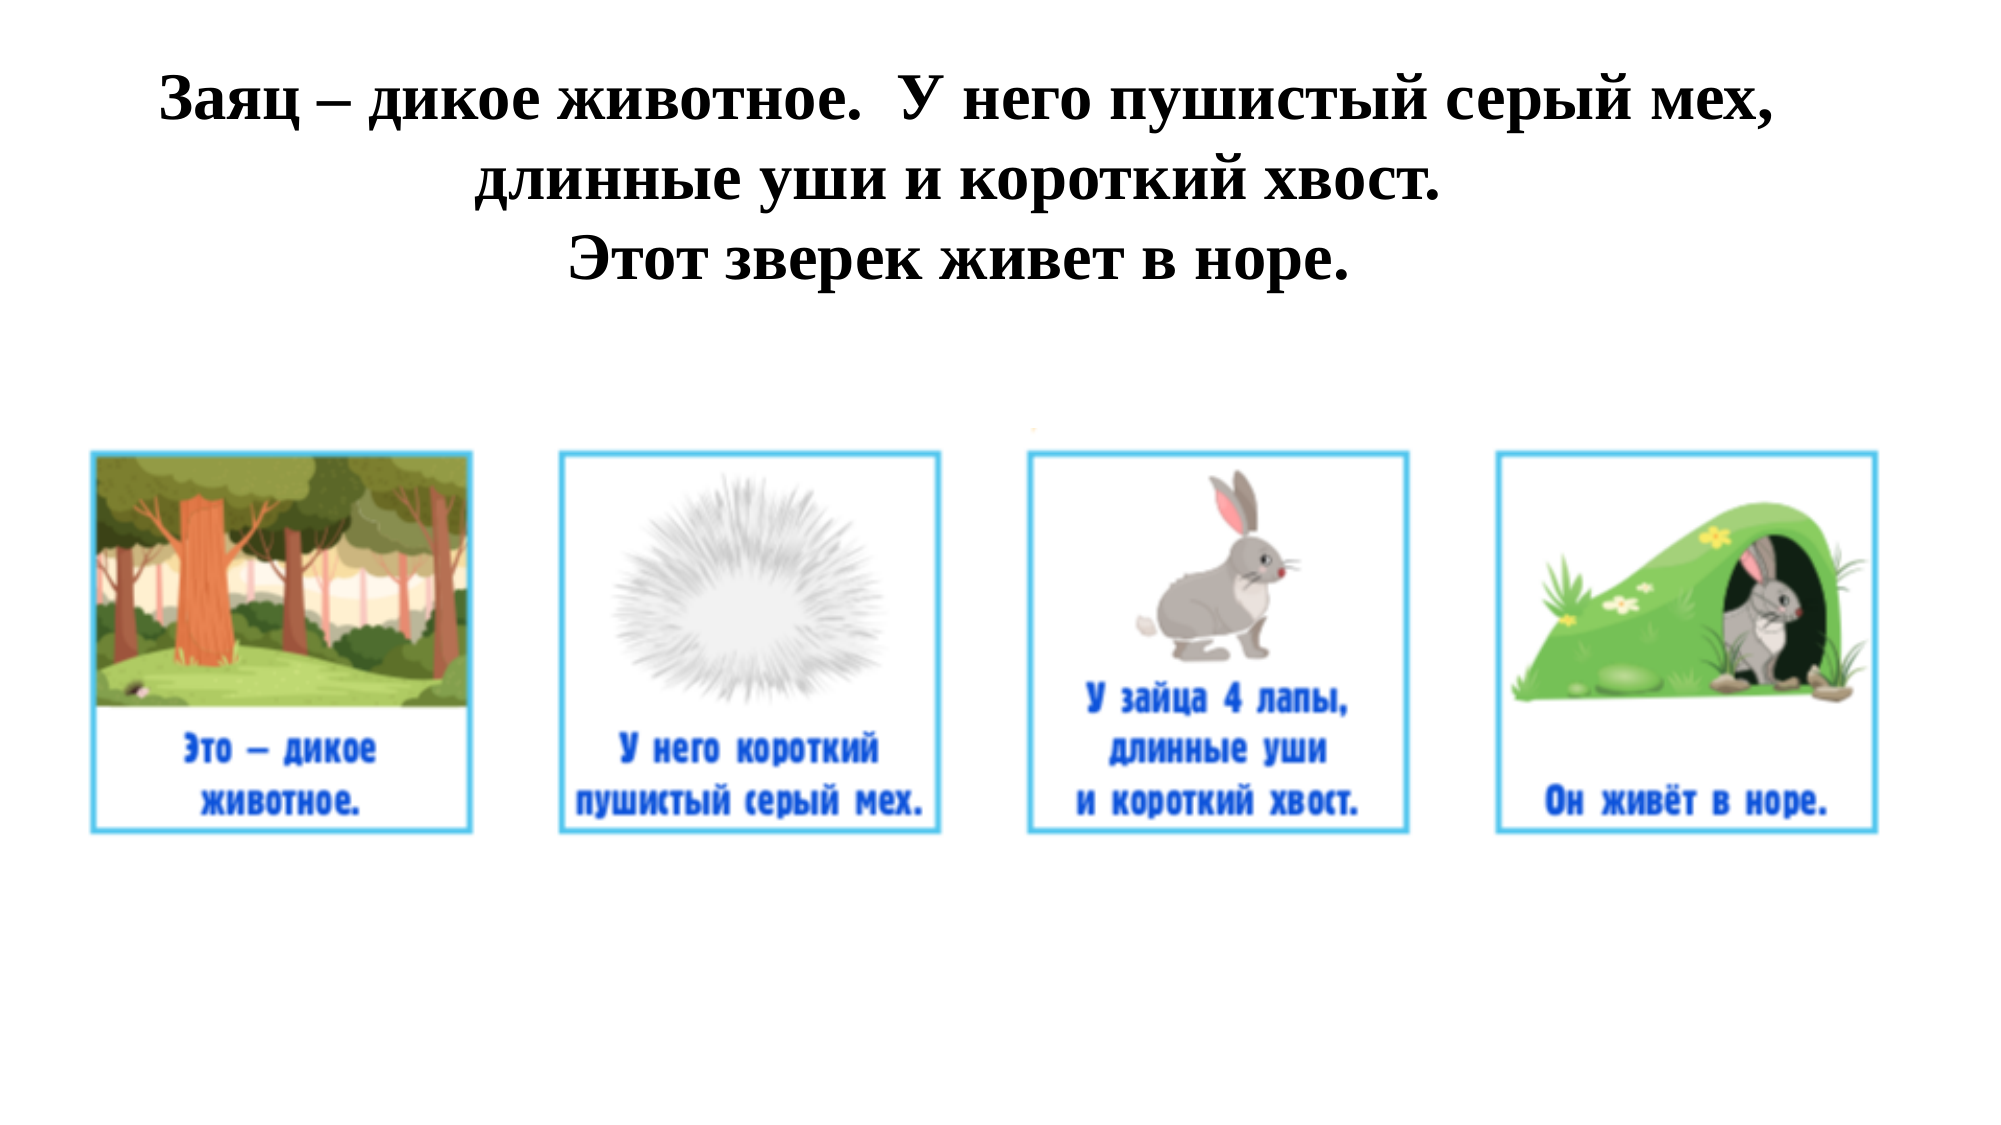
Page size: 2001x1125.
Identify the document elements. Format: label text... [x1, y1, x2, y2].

text_box Заяц – дикое животное. У него пушистый серый мех, длинные уши и короткий хвост. Этот зверек живет в норе. [112, 45, 1822, 301]
picture [60, 428, 1913, 873]
